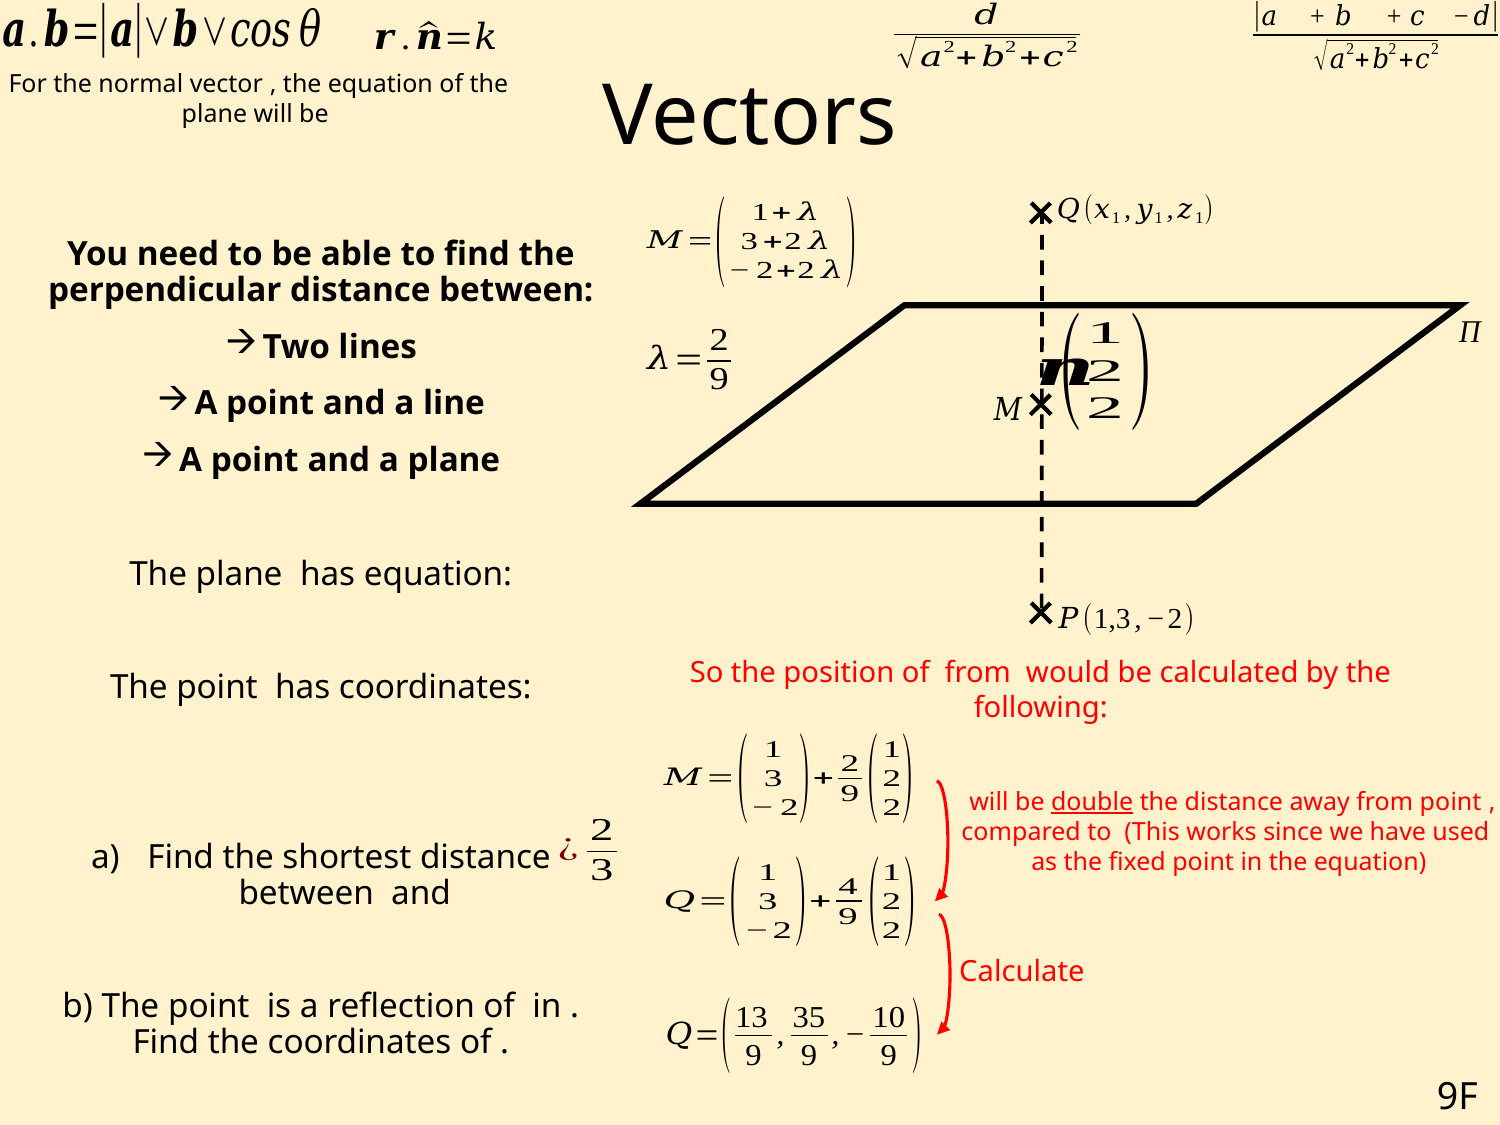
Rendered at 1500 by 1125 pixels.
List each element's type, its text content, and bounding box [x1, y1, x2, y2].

text_box [934, 780, 949, 903]
text_box 9F [1422, 1064, 1493, 1125]
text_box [1030, 602, 1052, 624]
text_box [637, 304, 1041, 505]
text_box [1030, 202, 1052, 223]
title Vectors [103, 35, 1397, 199]
text_box [1043, 304, 1464, 505]
text_box [937, 914, 951, 1036]
text_box Calculate [949, 952, 1094, 988]
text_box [1030, 394, 1052, 415]
